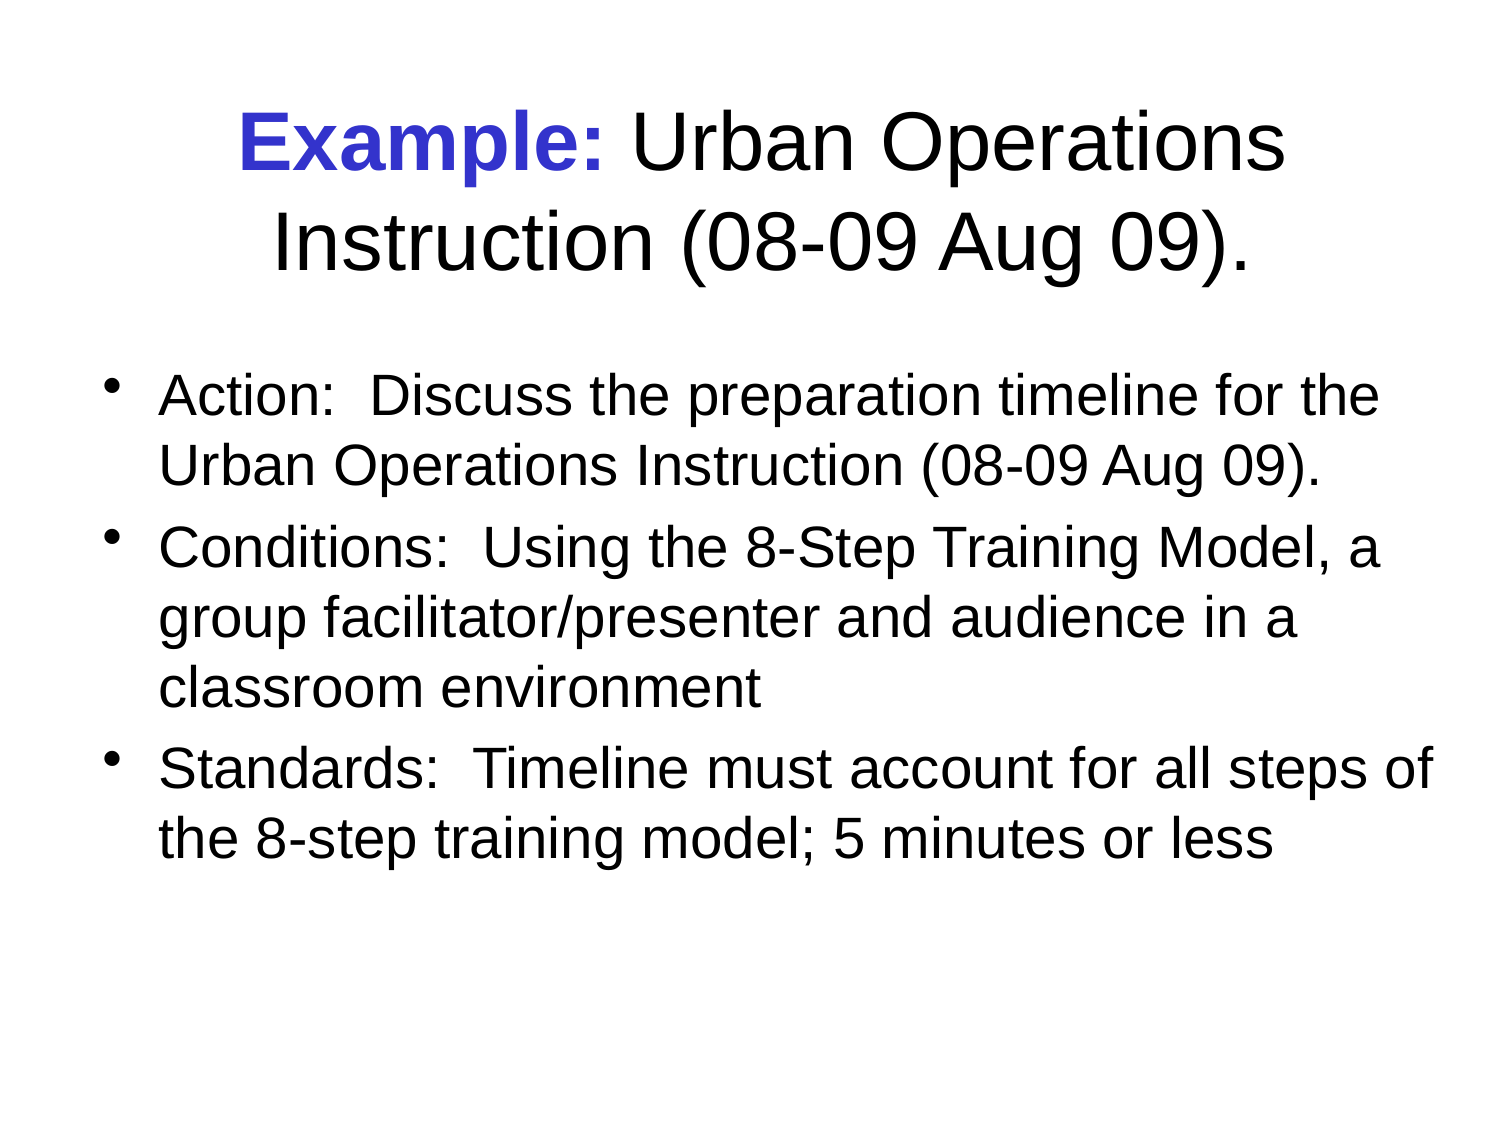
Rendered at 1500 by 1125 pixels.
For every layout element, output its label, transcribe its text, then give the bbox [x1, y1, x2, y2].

title Example: Urban Operations Instruction (08-09 Aug 09). [125, 125, 1400, 250]
list Action: Discuss the preparation timeline for the Urban Operations Instruction (08-09 Aug 09). Conditions: Using the 8-Step Training Model, a group facilitator/presenter and audience in a classroom environment Standards: Timeline must account for all steps of the 8-step training model; 5 minutes or less [87, 350, 1450, 1025]
